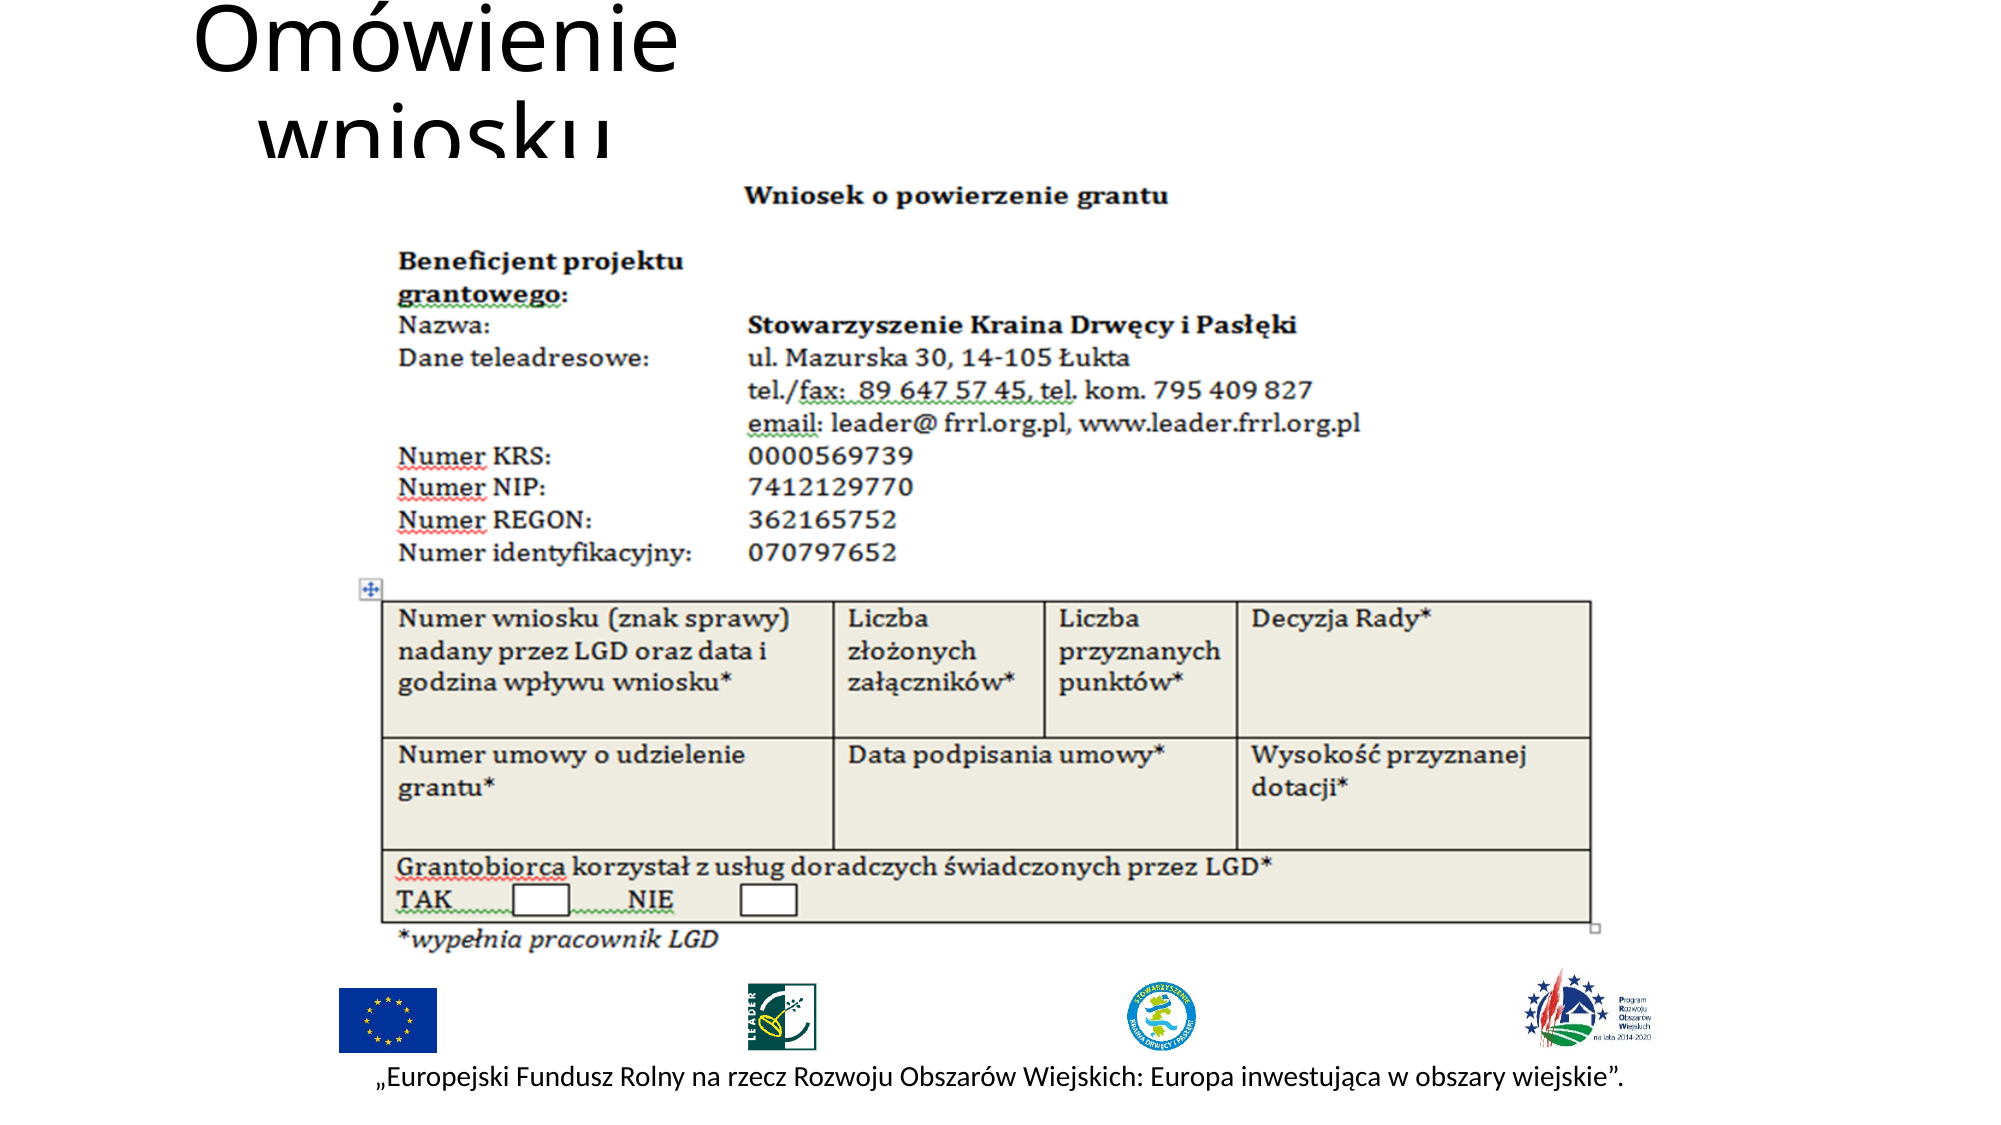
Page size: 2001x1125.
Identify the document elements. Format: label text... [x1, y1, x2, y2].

text_box „Europejski Fundusz Rolny na rzecz Rozwoju Obszarów Wiejskich: Europa inwestująca w obszary wiejskie”. [154, 1050, 1846, 1100]
picture [1169, 1021, 1196, 1051]
title Omówienie wniosku [30, 24, 843, 159]
picture [339, 988, 437, 1054]
picture [1126, 981, 1196, 1051]
picture [264, 158, 1677, 1055]
picture [747, 983, 817, 1051]
